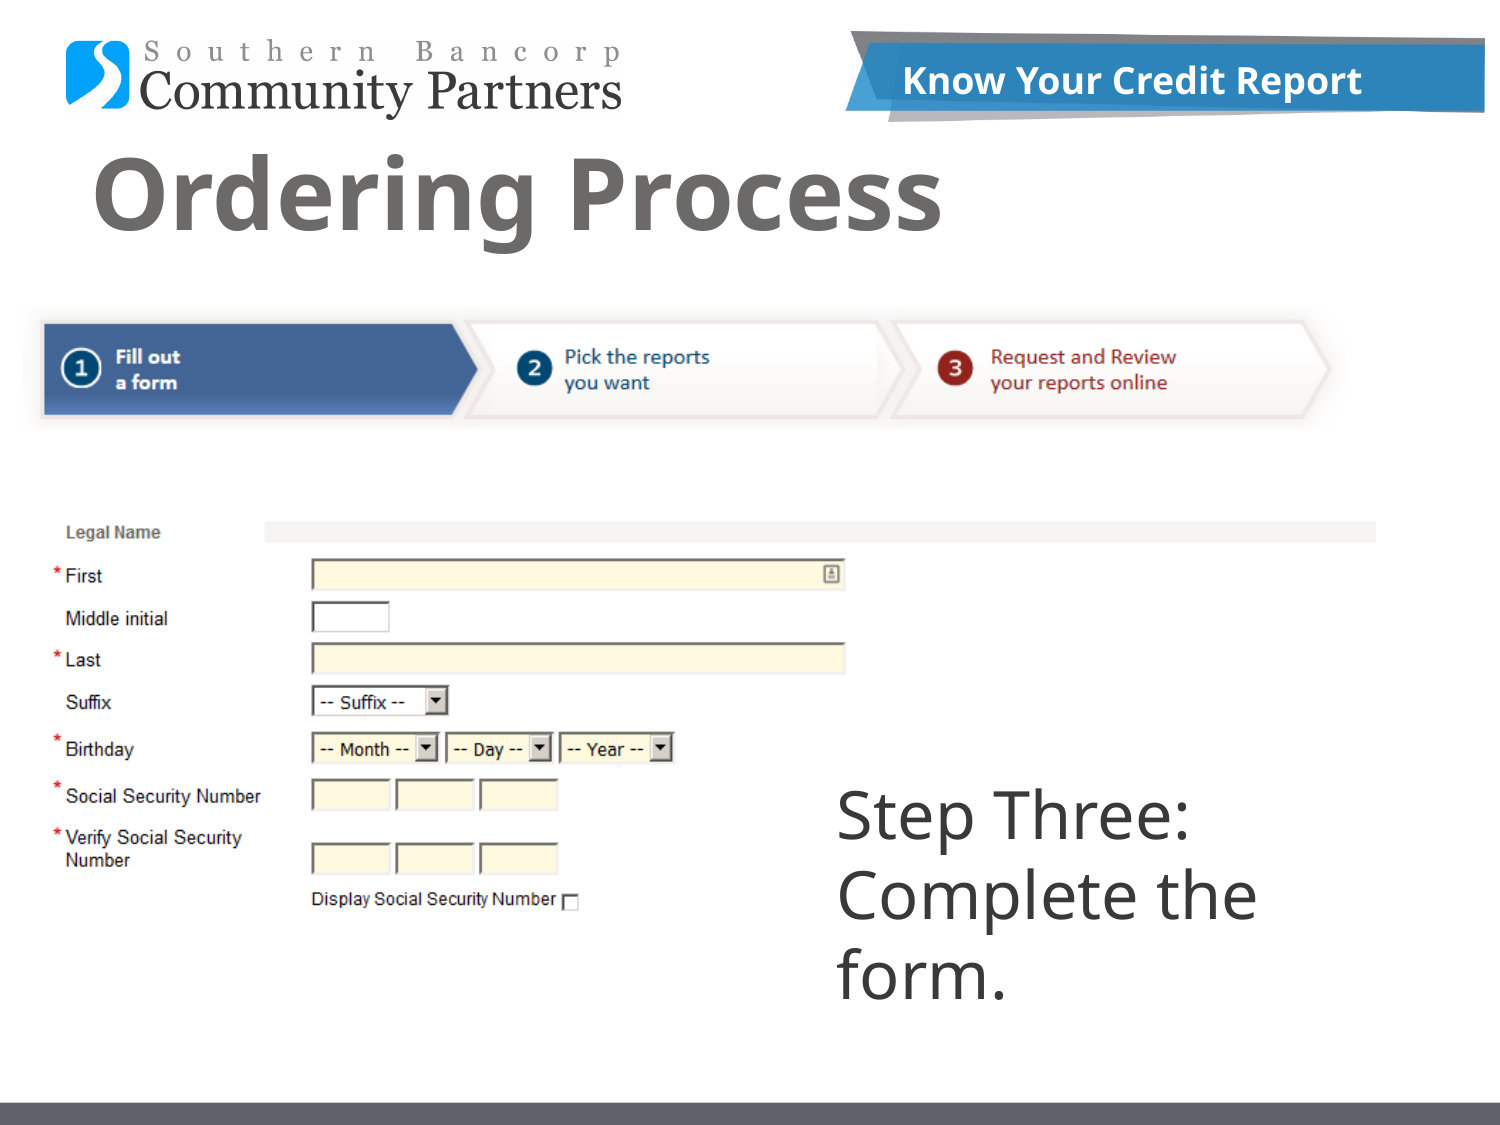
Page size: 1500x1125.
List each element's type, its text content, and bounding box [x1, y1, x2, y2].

picture [19, 293, 1376, 943]
picture [845, 31, 1485, 122]
text_box Know Your Credit Report [887, 49, 1469, 110]
title Ordering Process [75, 127, 1397, 271]
text_box Step Three: Complete the form. [822, 765, 1407, 1020]
picture [66, 39, 621, 120]
